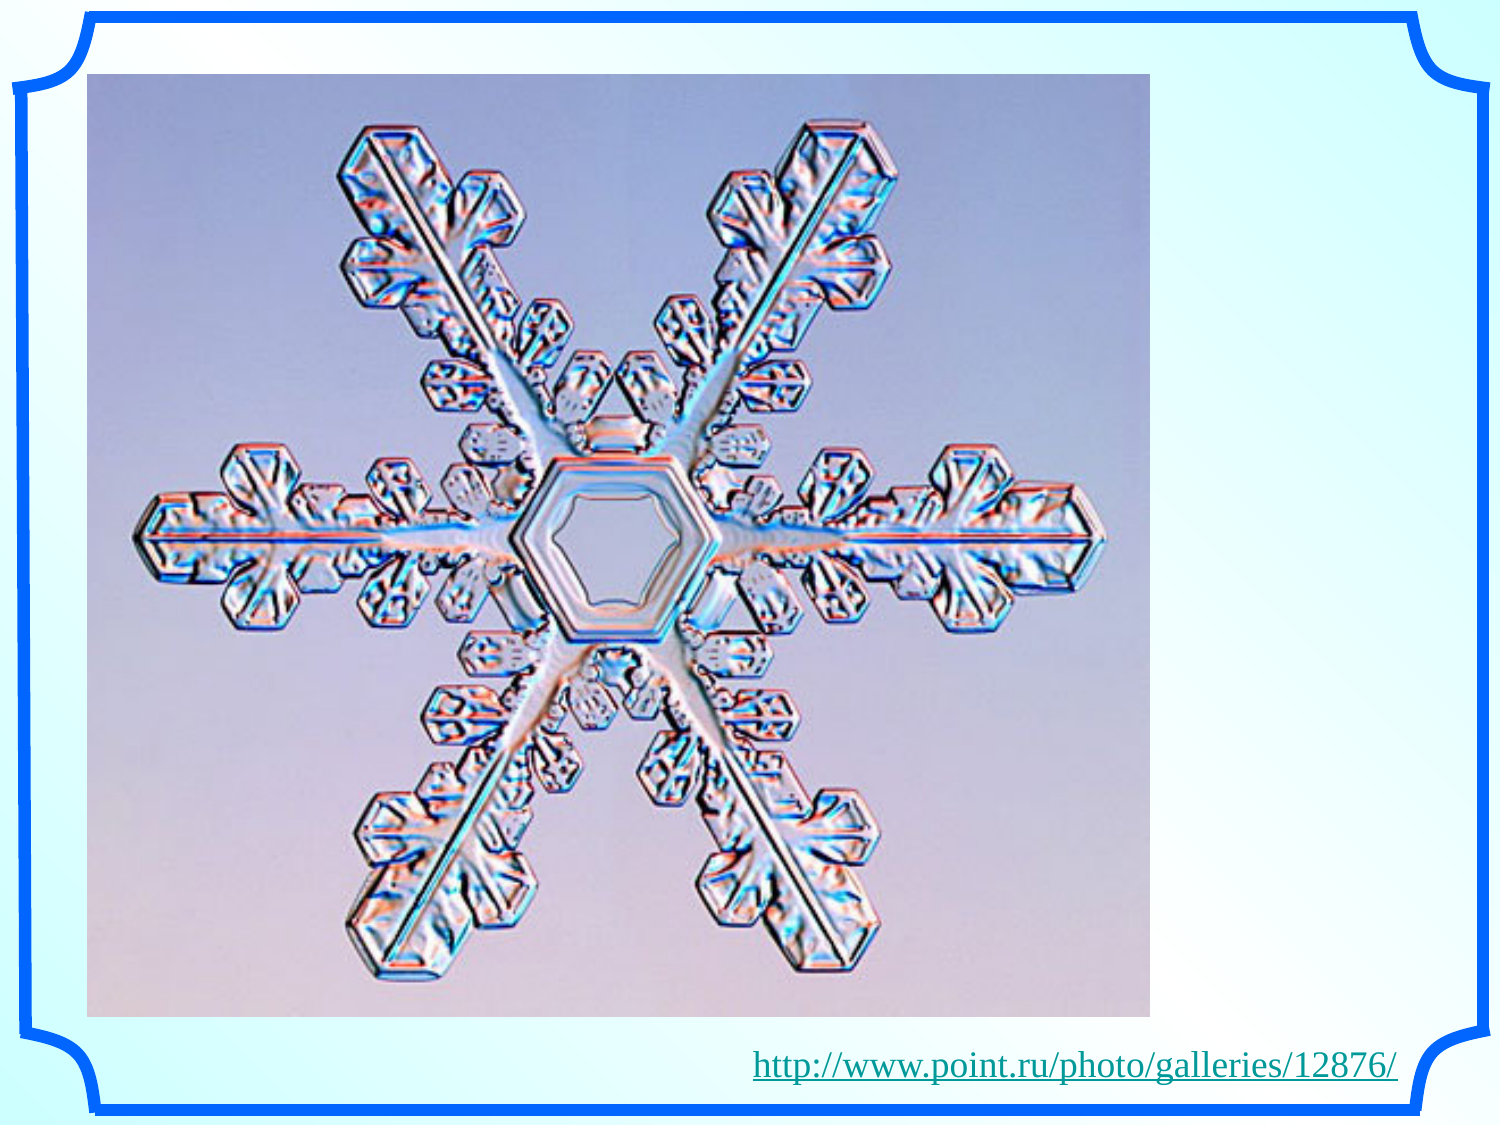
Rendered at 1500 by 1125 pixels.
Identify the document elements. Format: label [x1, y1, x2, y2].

picture [87, 74, 1151, 1018]
text_box [12, 12, 1490, 1113]
